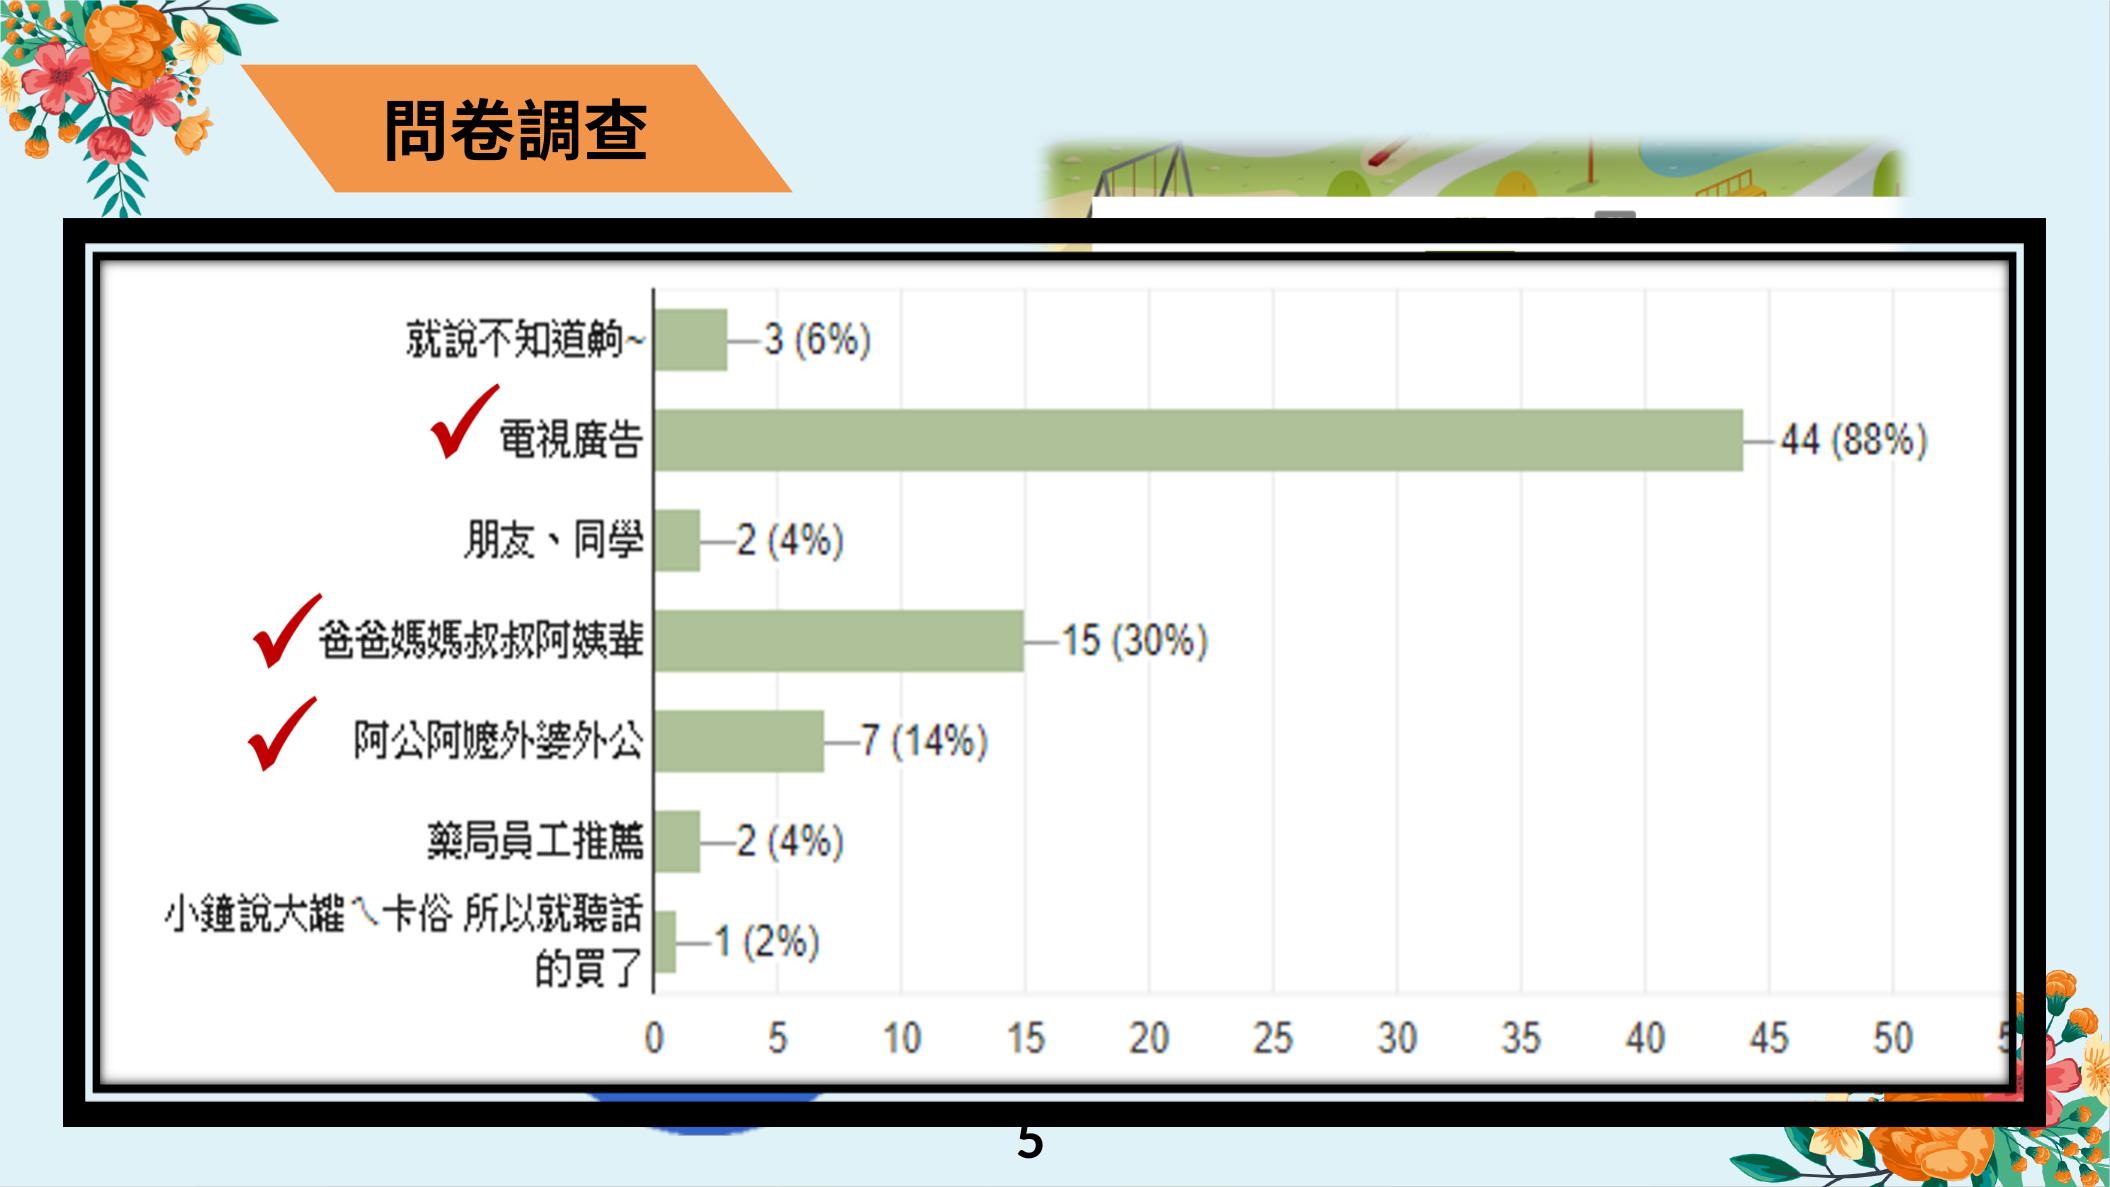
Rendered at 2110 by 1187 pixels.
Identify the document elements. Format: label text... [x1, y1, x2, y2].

picture [1, 1, 2110, 1187]
text_box [240, 64, 793, 193]
text_box 問卷調查 [368, 81, 665, 177]
text_box 5 [1001, 1127, 1476, 1157]
